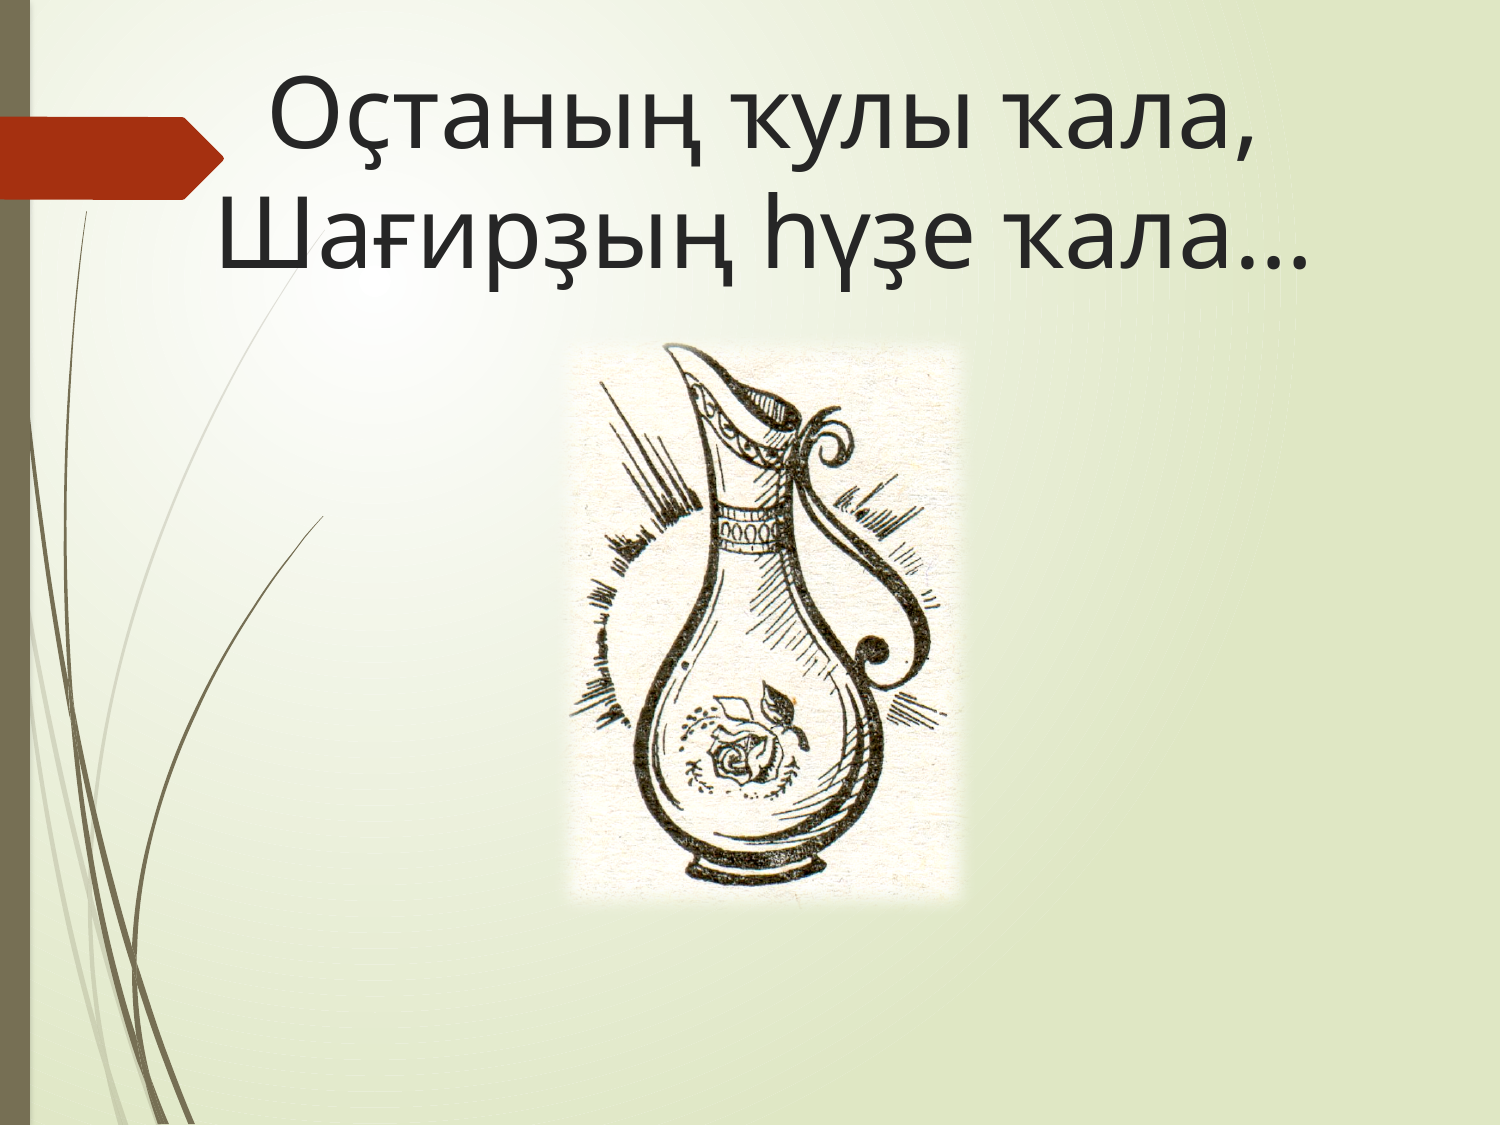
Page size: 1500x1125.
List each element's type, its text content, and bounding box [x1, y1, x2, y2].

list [550, 327, 979, 919]
title Оҫтаның ҡулы ҡала, Шағирҙың һүҙе ҡала… [75, 41, 1454, 258]
